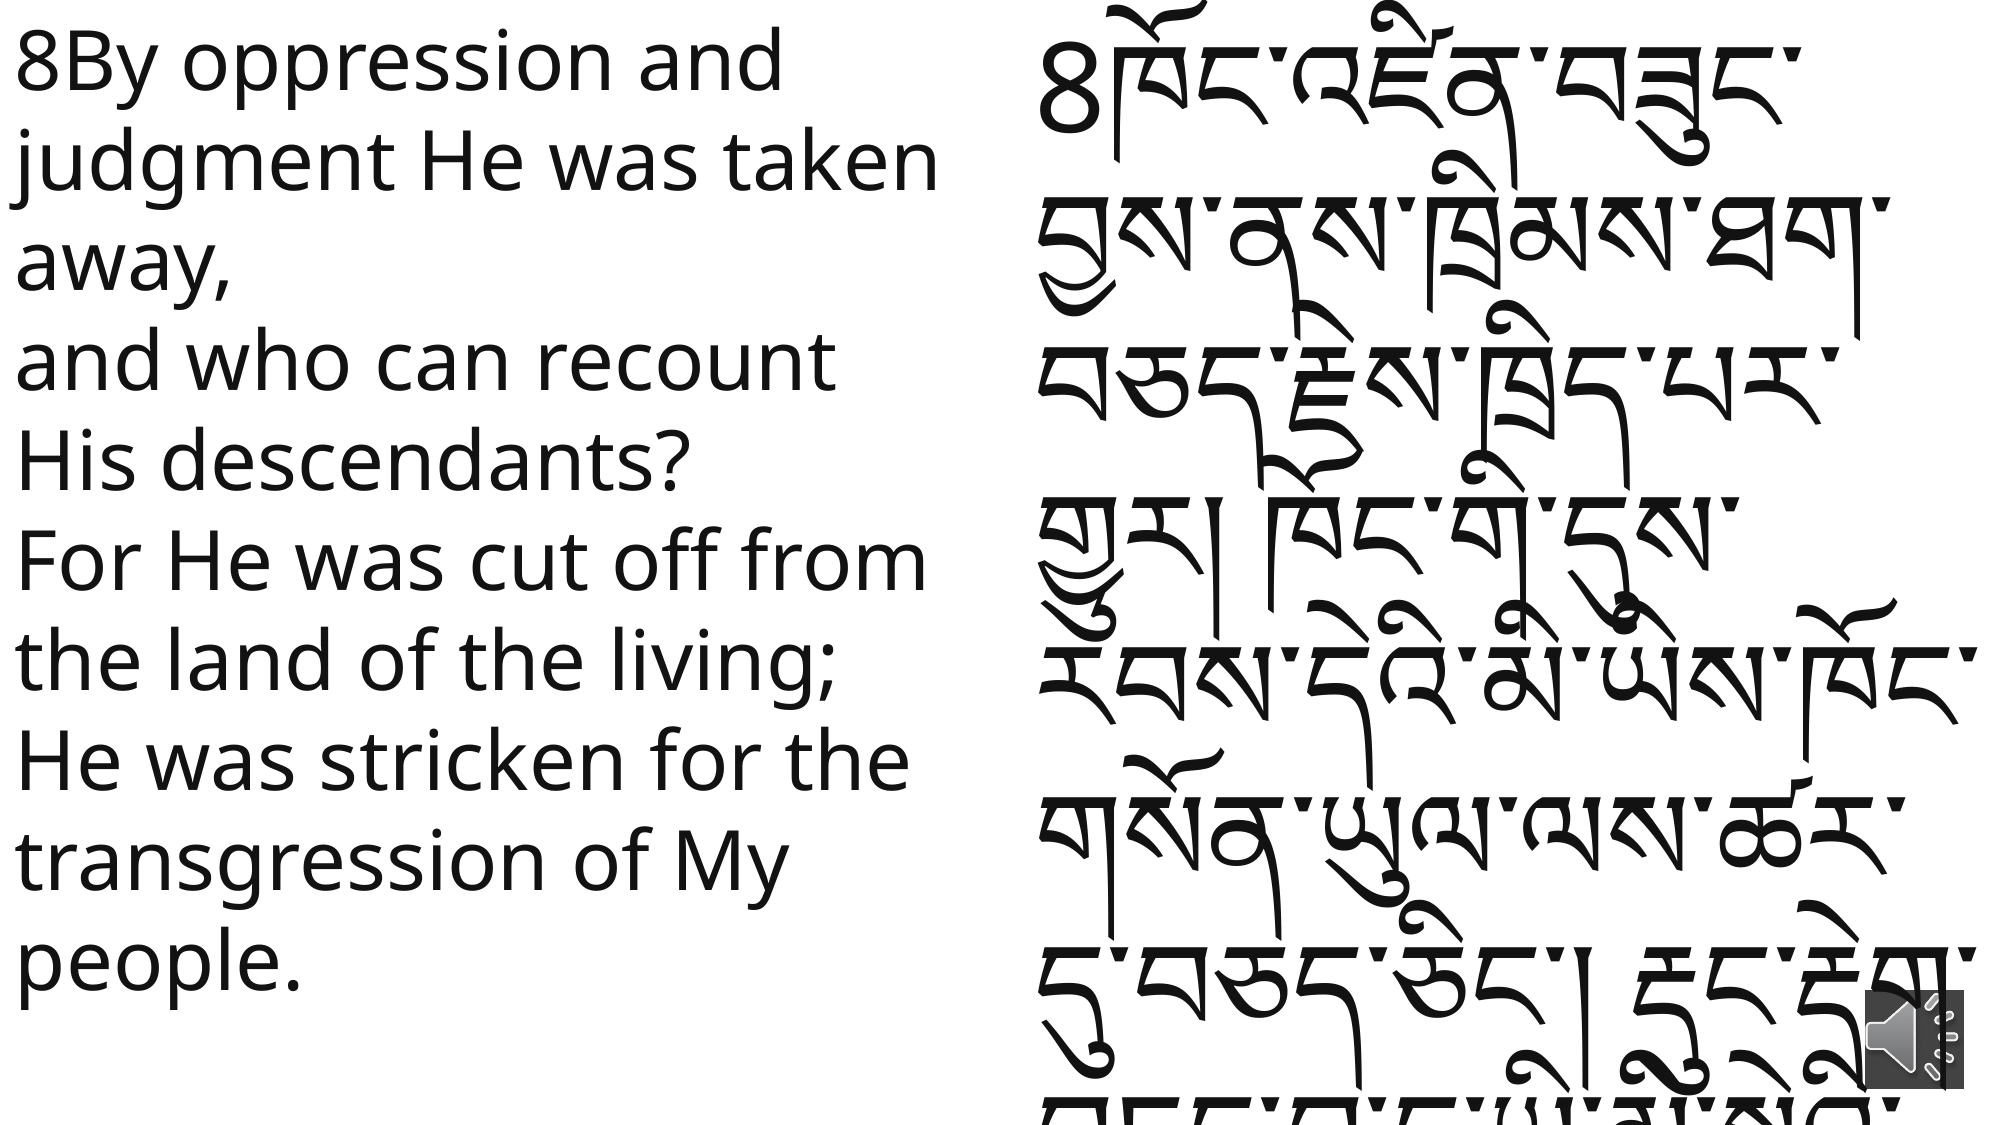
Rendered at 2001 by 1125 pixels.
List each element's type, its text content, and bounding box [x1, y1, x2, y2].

text_box 8ཁོང་འཛིན་བཟུང་བྱས་ནས་ཁྲིམས་ཐག་བཅད་རྗེས་ཁྲིད་པར་གྱུར། ཁོང་གི་དུས་རབས་དེའི་མི་ཡིས་ཁོང་གསོན་ཡུལ་ལས་ཚར་དུ་བཅད་ཅིང་། རྡུང་རྡེག་བཏང་བ་ང་ཡི་མི་སྡེའི་སྡིག་པའི་ཕྱིར་ཡིན་པ་སུ་ཡིས་ཤེས། [1019, 0, 2000, 1125]
picture [1864, 989, 1965, 1090]
text_box 8By oppression and judgment He was taken away, and who can recount His descendants? For He was cut off from the land of the living; He was stricken for the transgression of My people. [0, 0, 981, 1125]
